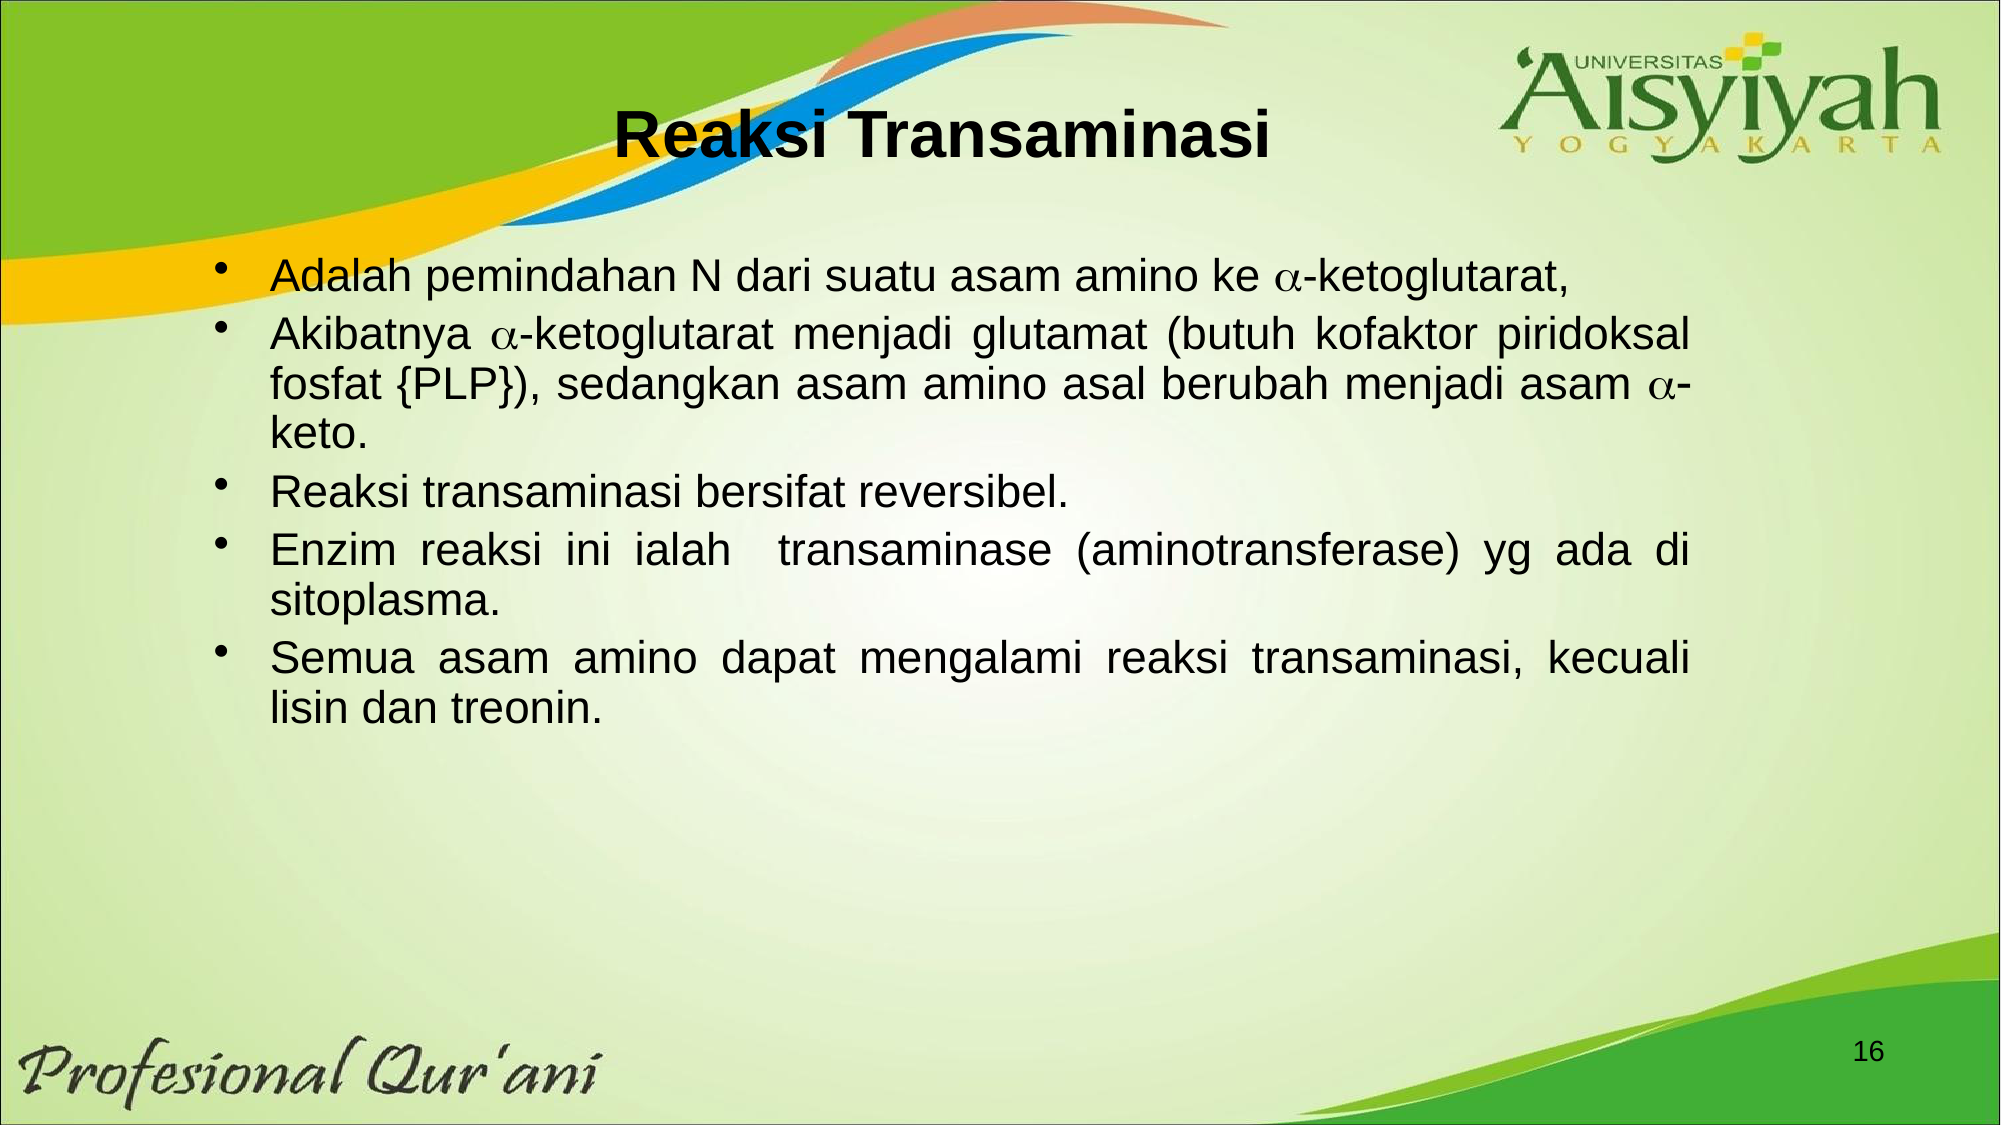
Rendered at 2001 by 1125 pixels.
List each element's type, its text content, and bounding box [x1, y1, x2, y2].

title Reaksi Transaminasi [277, 61, 1628, 199]
slide_number 16 [1433, 1024, 1900, 1103]
list Adalah pemindahan N dari suatu asam amino ke a-ketoglutarat, Akibatnya a-ketoglutarat menjadi glutamat (butuh kofaktor piridoksal fosfat {PLP}), sedangkan asam amino asal berubah menjadi asam a-keto. Reaksi transaminasi bersifat reversibel. Enzim reaksi ini ialah transaminase (aminotransferase) yg ada di sitoplasma. Semua asam amino dapat mengalami reaksi transaminasi, kecuali lisin dan treonin. [198, 244, 1707, 1025]
picture [0, 0, 2001, 1125]
